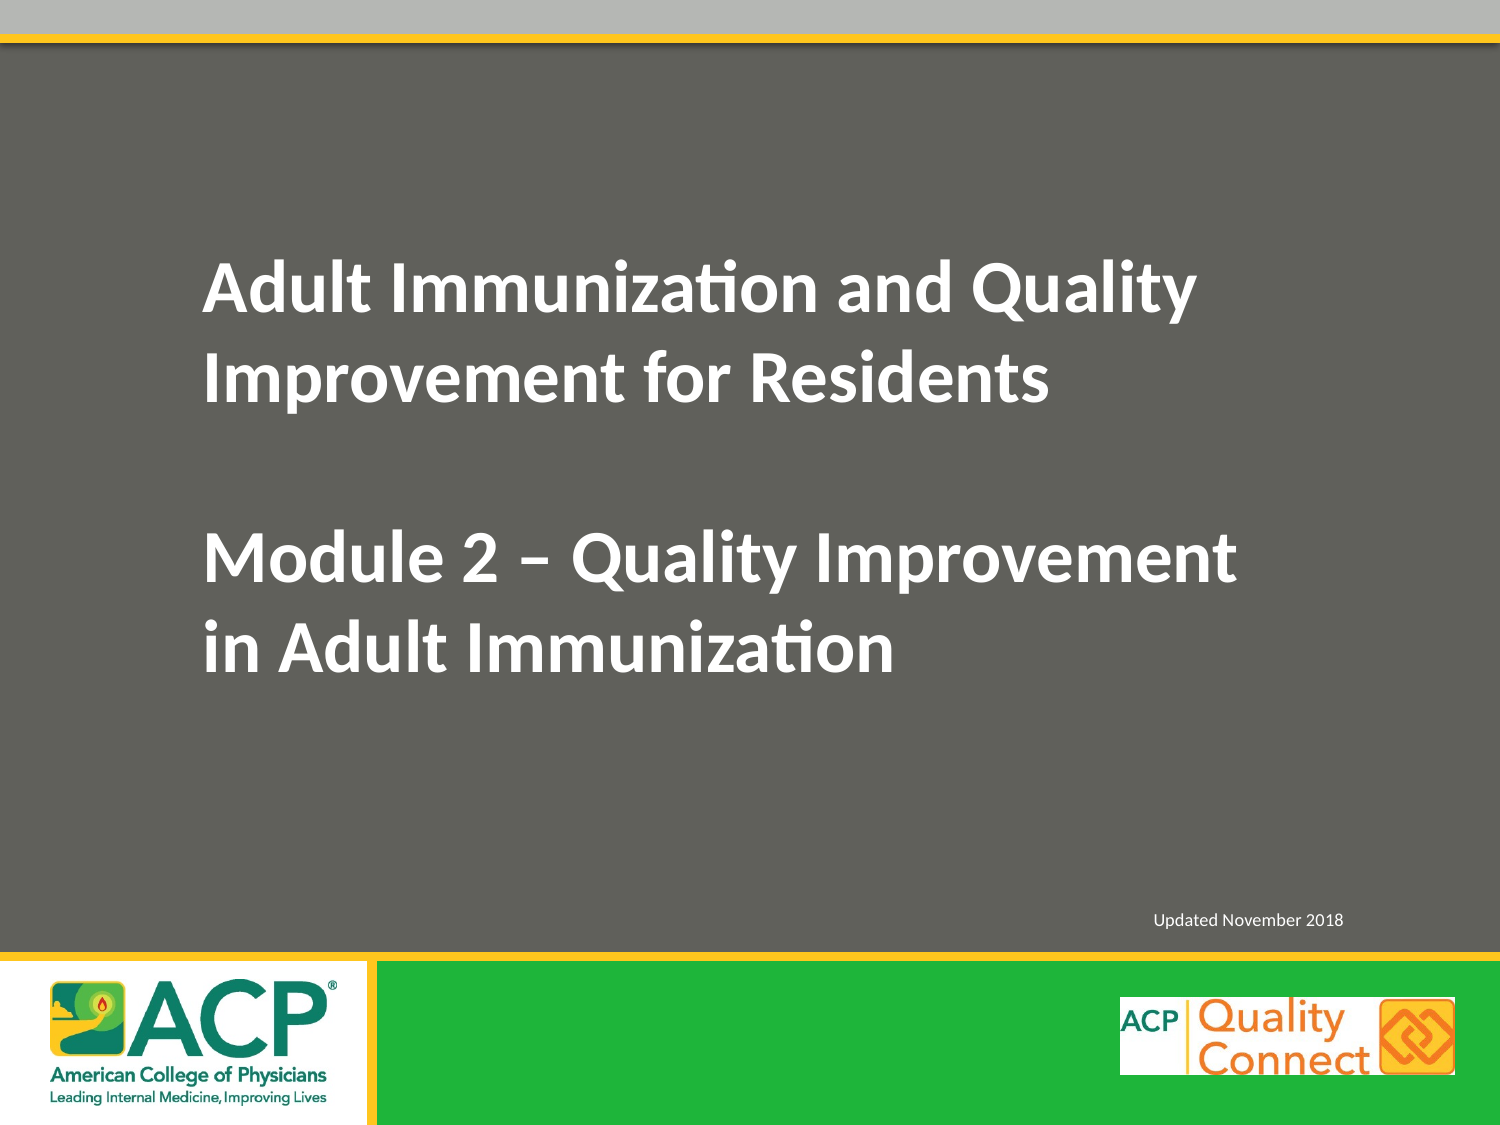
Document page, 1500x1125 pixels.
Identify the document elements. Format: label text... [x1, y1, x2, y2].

picture [50, 979, 337, 1106]
subtitle Updated November 2018 [1087, 900, 1488, 938]
picture [1120, 996, 1455, 1076]
title Adult Immunization and Quality Improvement for Residents Module 2 – Quality Improvement in Adult Immunization [187, 395, 1308, 696]
